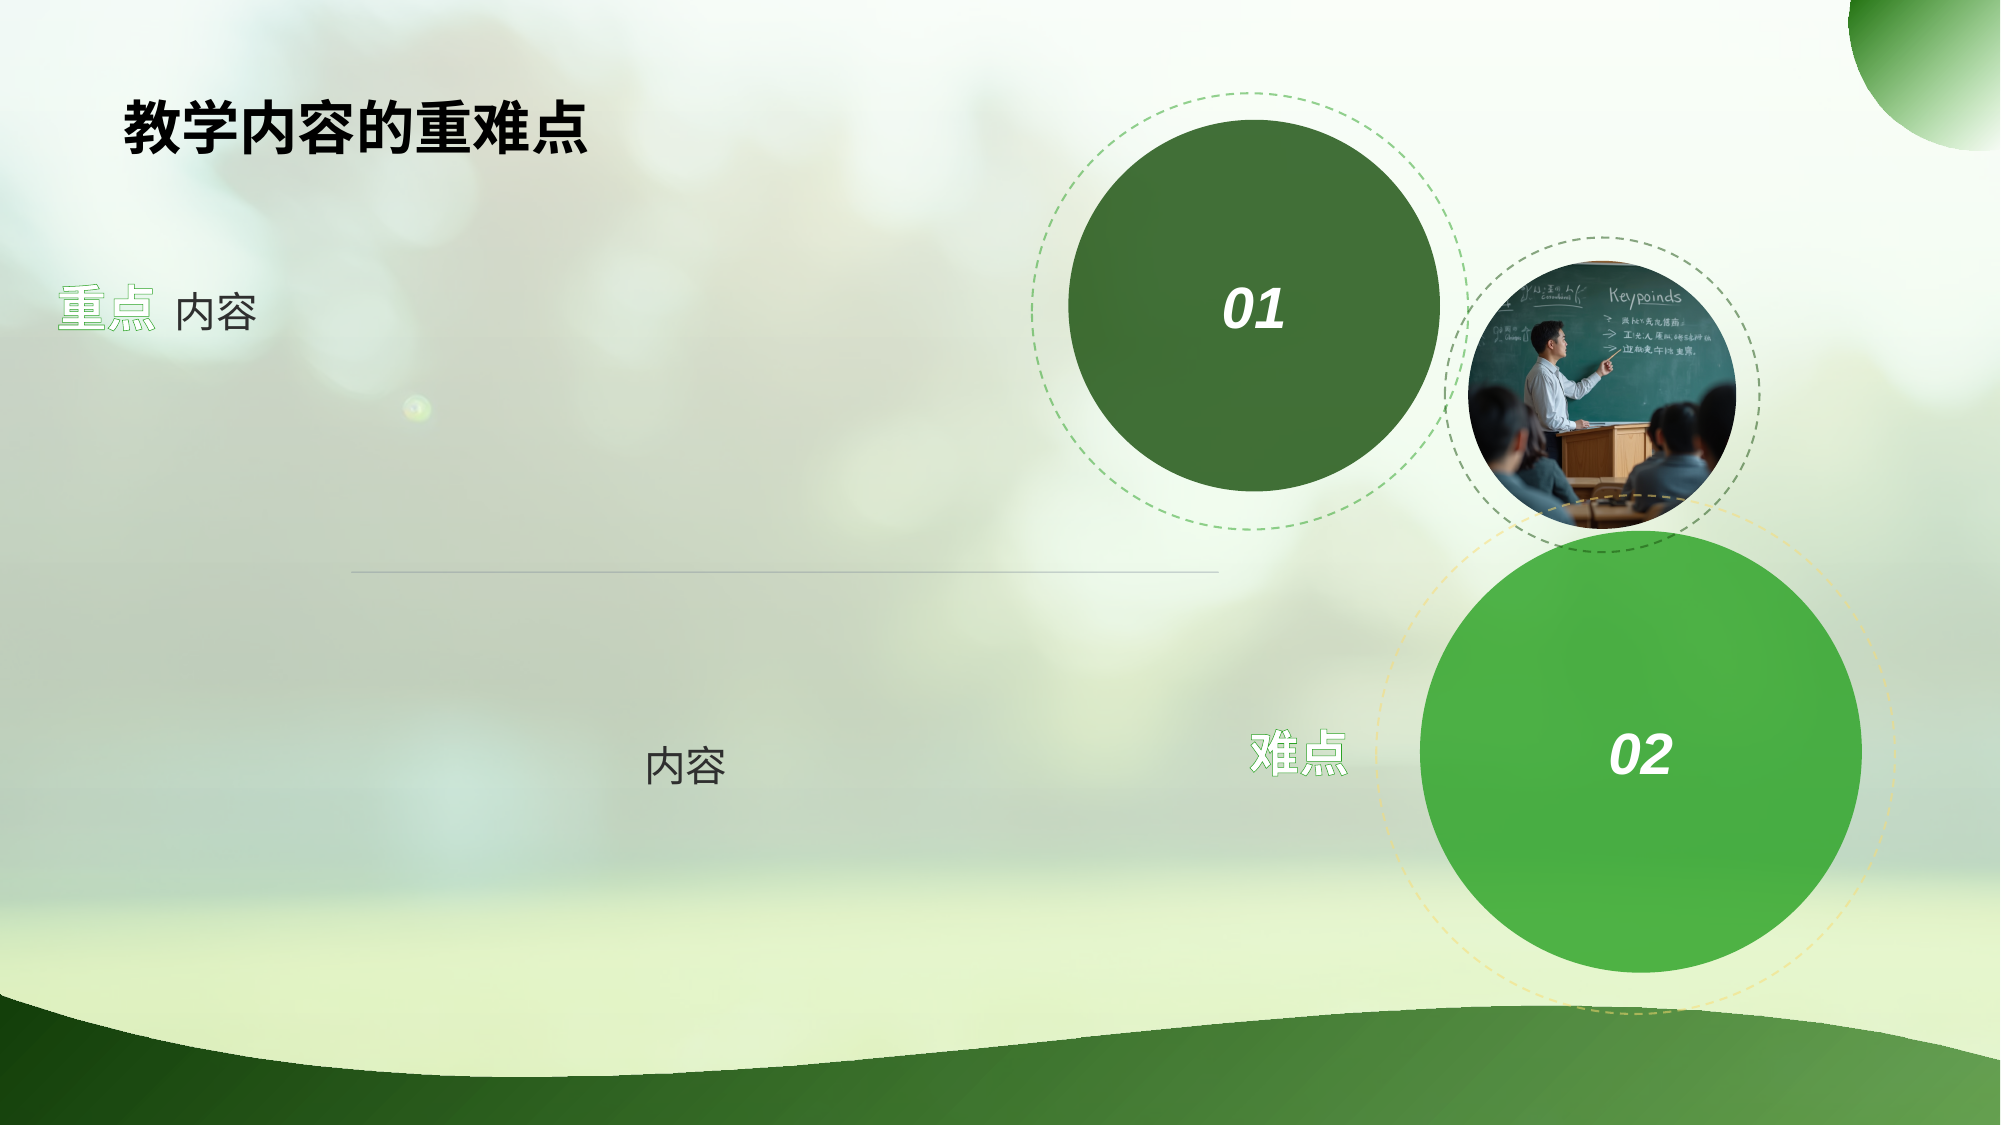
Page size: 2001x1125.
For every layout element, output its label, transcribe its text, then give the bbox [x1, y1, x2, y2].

title 教学内容的重难点 [108, 21, 1890, 93]
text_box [0, 93, 1895, 1015]
